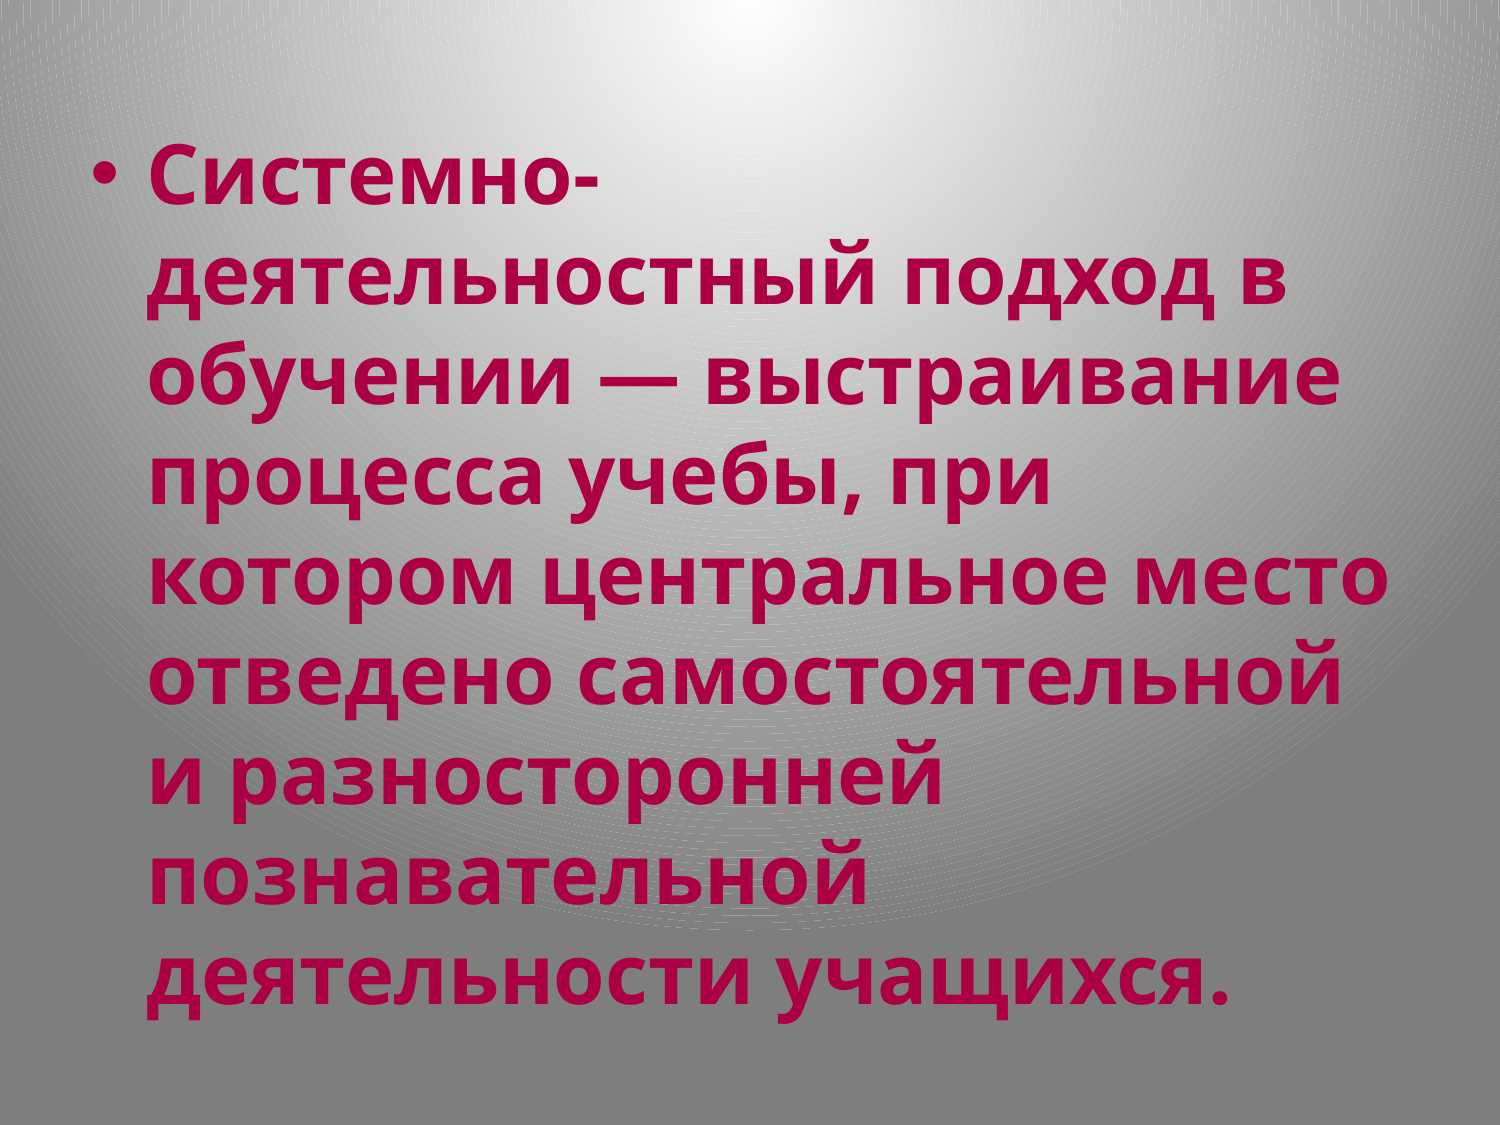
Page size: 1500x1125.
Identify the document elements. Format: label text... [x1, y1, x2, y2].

list Системно-деятельностный подход в обучении — выстраивание процесса учебы, при котором центральное место отведено самостоятельной и разносторонней познавательной деятельности учащихся. [75, 113, 1425, 1005]
